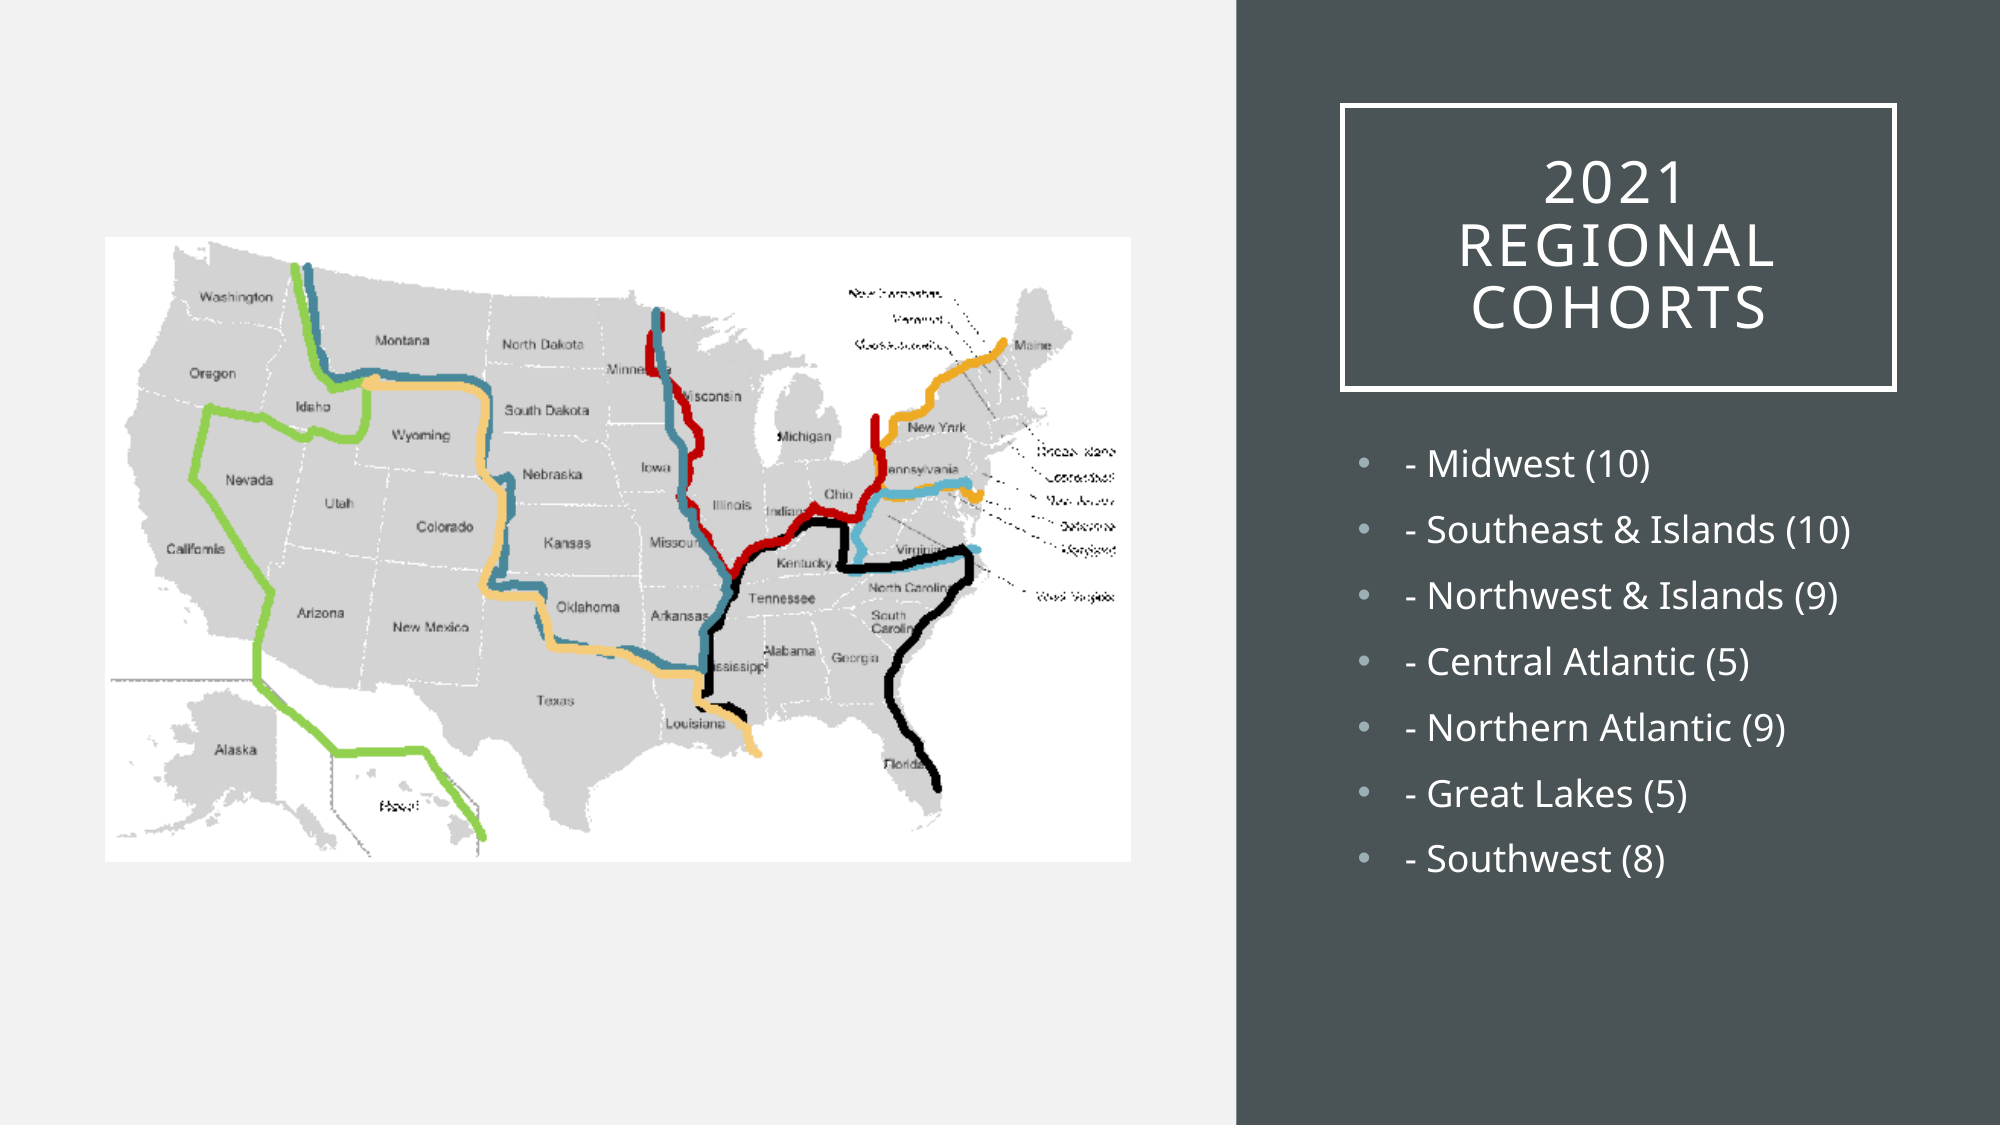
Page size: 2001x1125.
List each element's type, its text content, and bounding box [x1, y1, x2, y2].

text_box [1236, 0, 2000, 1125]
text_box [0, 0, 1236, 1125]
picture [105, 237, 1131, 862]
list - Midwest (10) - Southeast & Islands (10) - Northwest & Islands (9) - Central Atlantic (5) - Northern Atlantic (9) - Great Lakes (5) - Southwest (8) [1342, 432, 1895, 994]
title 2021 Regional Cohorts [1340, 103, 1897, 392]
